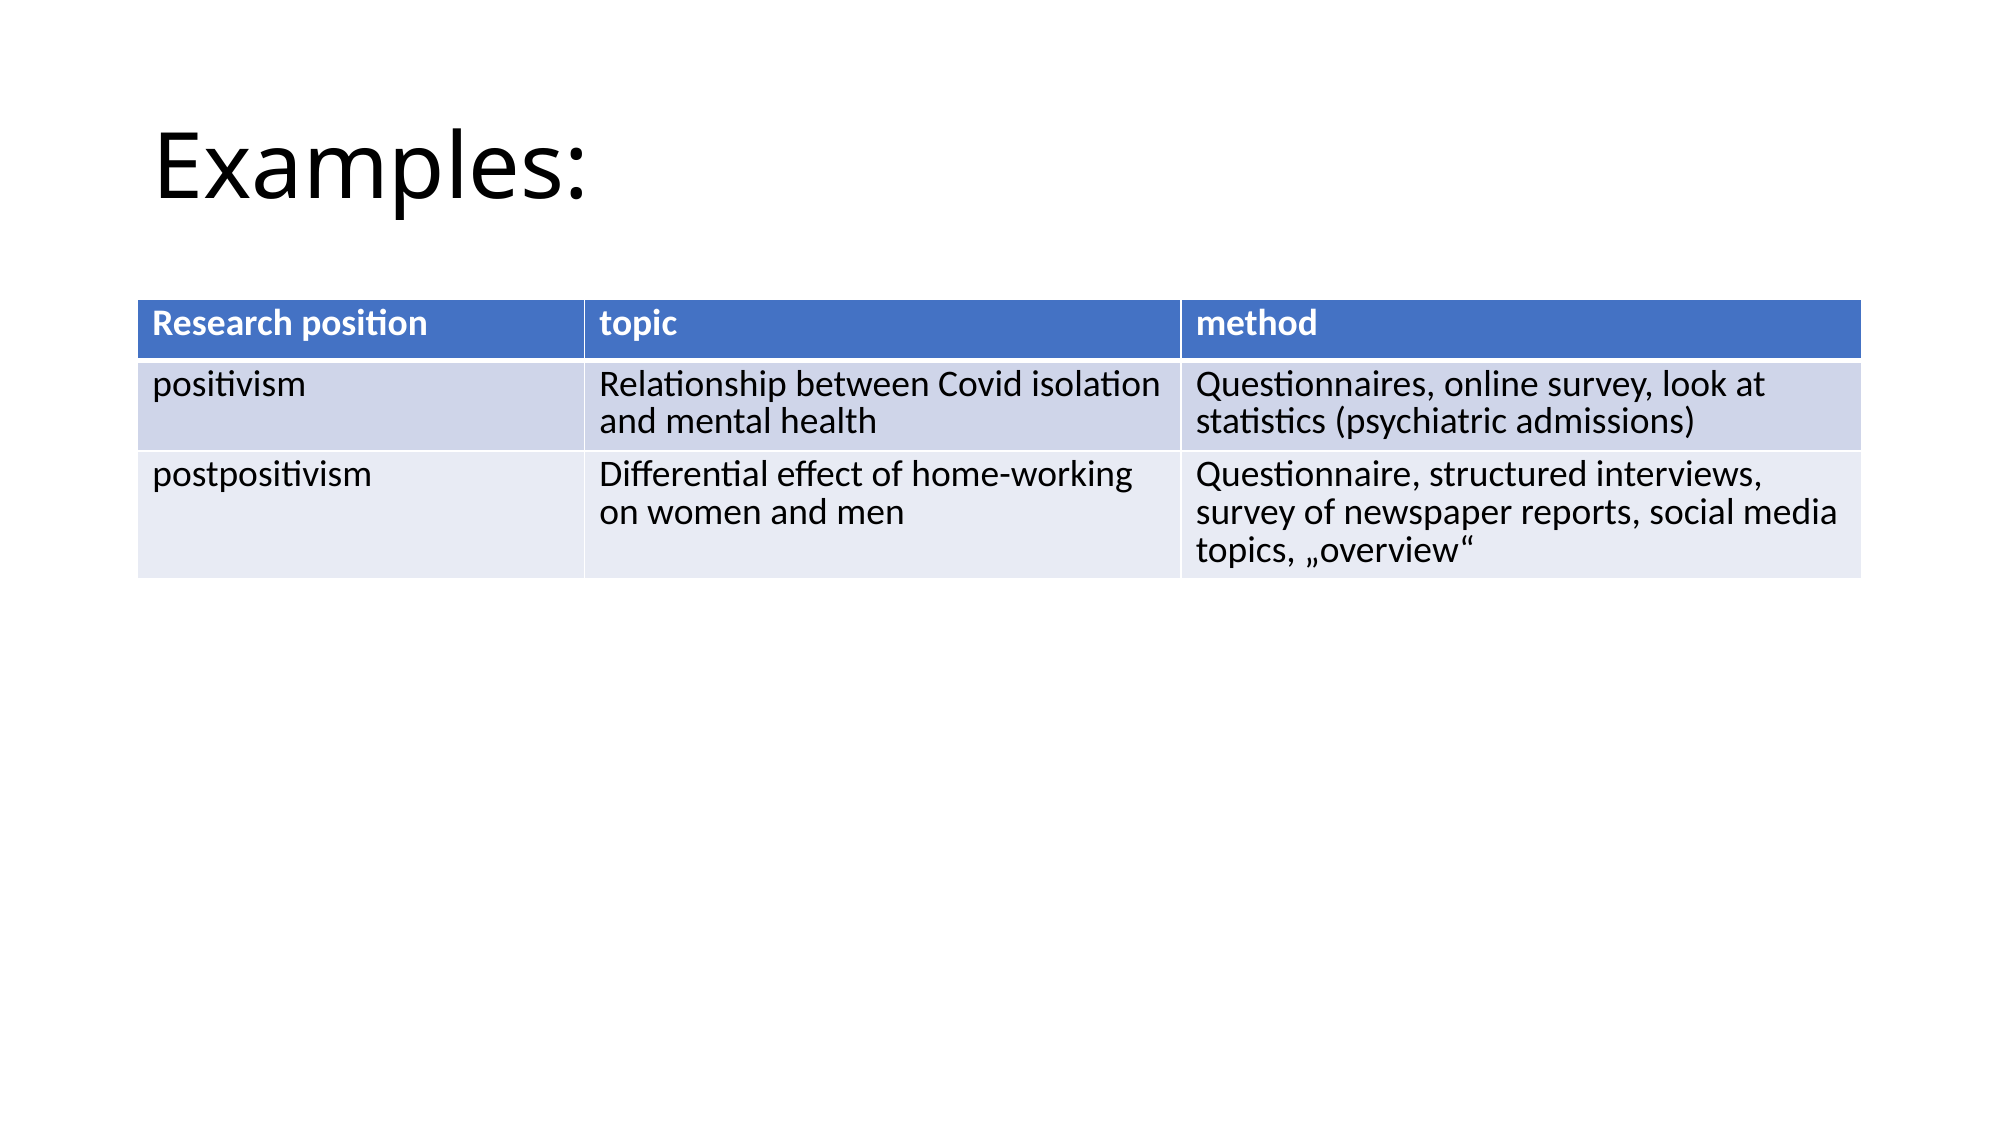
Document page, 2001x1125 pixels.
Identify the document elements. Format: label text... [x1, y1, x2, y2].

table_header topic [585, 300, 1180, 358]
table_cell Differential effect of home-working on women and men [585, 452, 1180, 578]
table_cell Questionnaire, structured interviews, survey of newspaper reports, social media topics, „overview“ [1182, 452, 1861, 578]
table_cell Questionnaires, online survey, look at statistics (psychiatric admissions) [1182, 363, 1861, 450]
table_cell positivism [138, 363, 584, 450]
table_header Research position [138, 300, 584, 358]
table_cell postpositivism [138, 452, 584, 578]
title Examples: [137, 59, 1863, 278]
table_cell Relationship between Covid isolation and mental health [585, 363, 1180, 450]
table_header method [1182, 300, 1861, 358]
